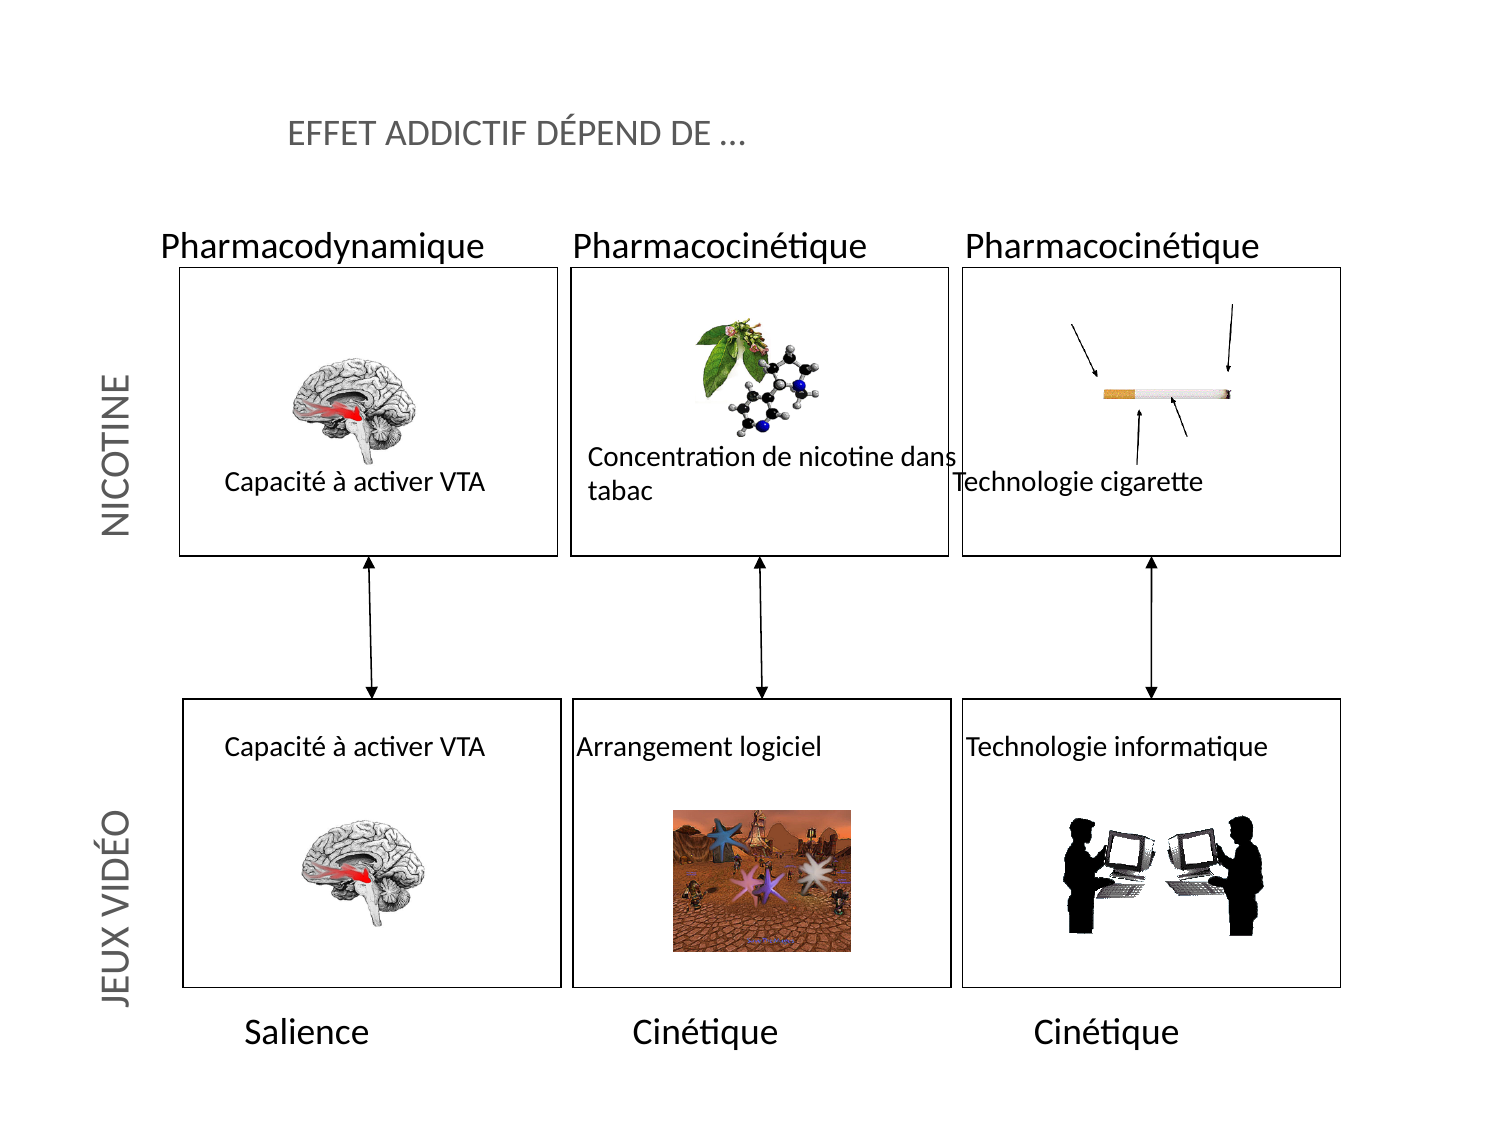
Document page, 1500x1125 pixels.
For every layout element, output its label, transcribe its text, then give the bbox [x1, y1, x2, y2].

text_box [561, 555, 949, 988]
text_box Cinétique [1018, 999, 1308, 1060]
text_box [179, 213, 569, 557]
text_box EFFET ADDICTIF DÉPEND DE … [272, 100, 762, 161]
text_box Cinétique [617, 999, 906, 1060]
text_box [962, 213, 1347, 554]
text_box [950, 555, 1376, 988]
text_box JEUX VIDÉO [79, 682, 145, 1024]
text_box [570, 213, 954, 554]
text_box NICOTINE [79, 246, 145, 554]
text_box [182, 555, 560, 988]
text_box Salience [229, 999, 497, 1060]
